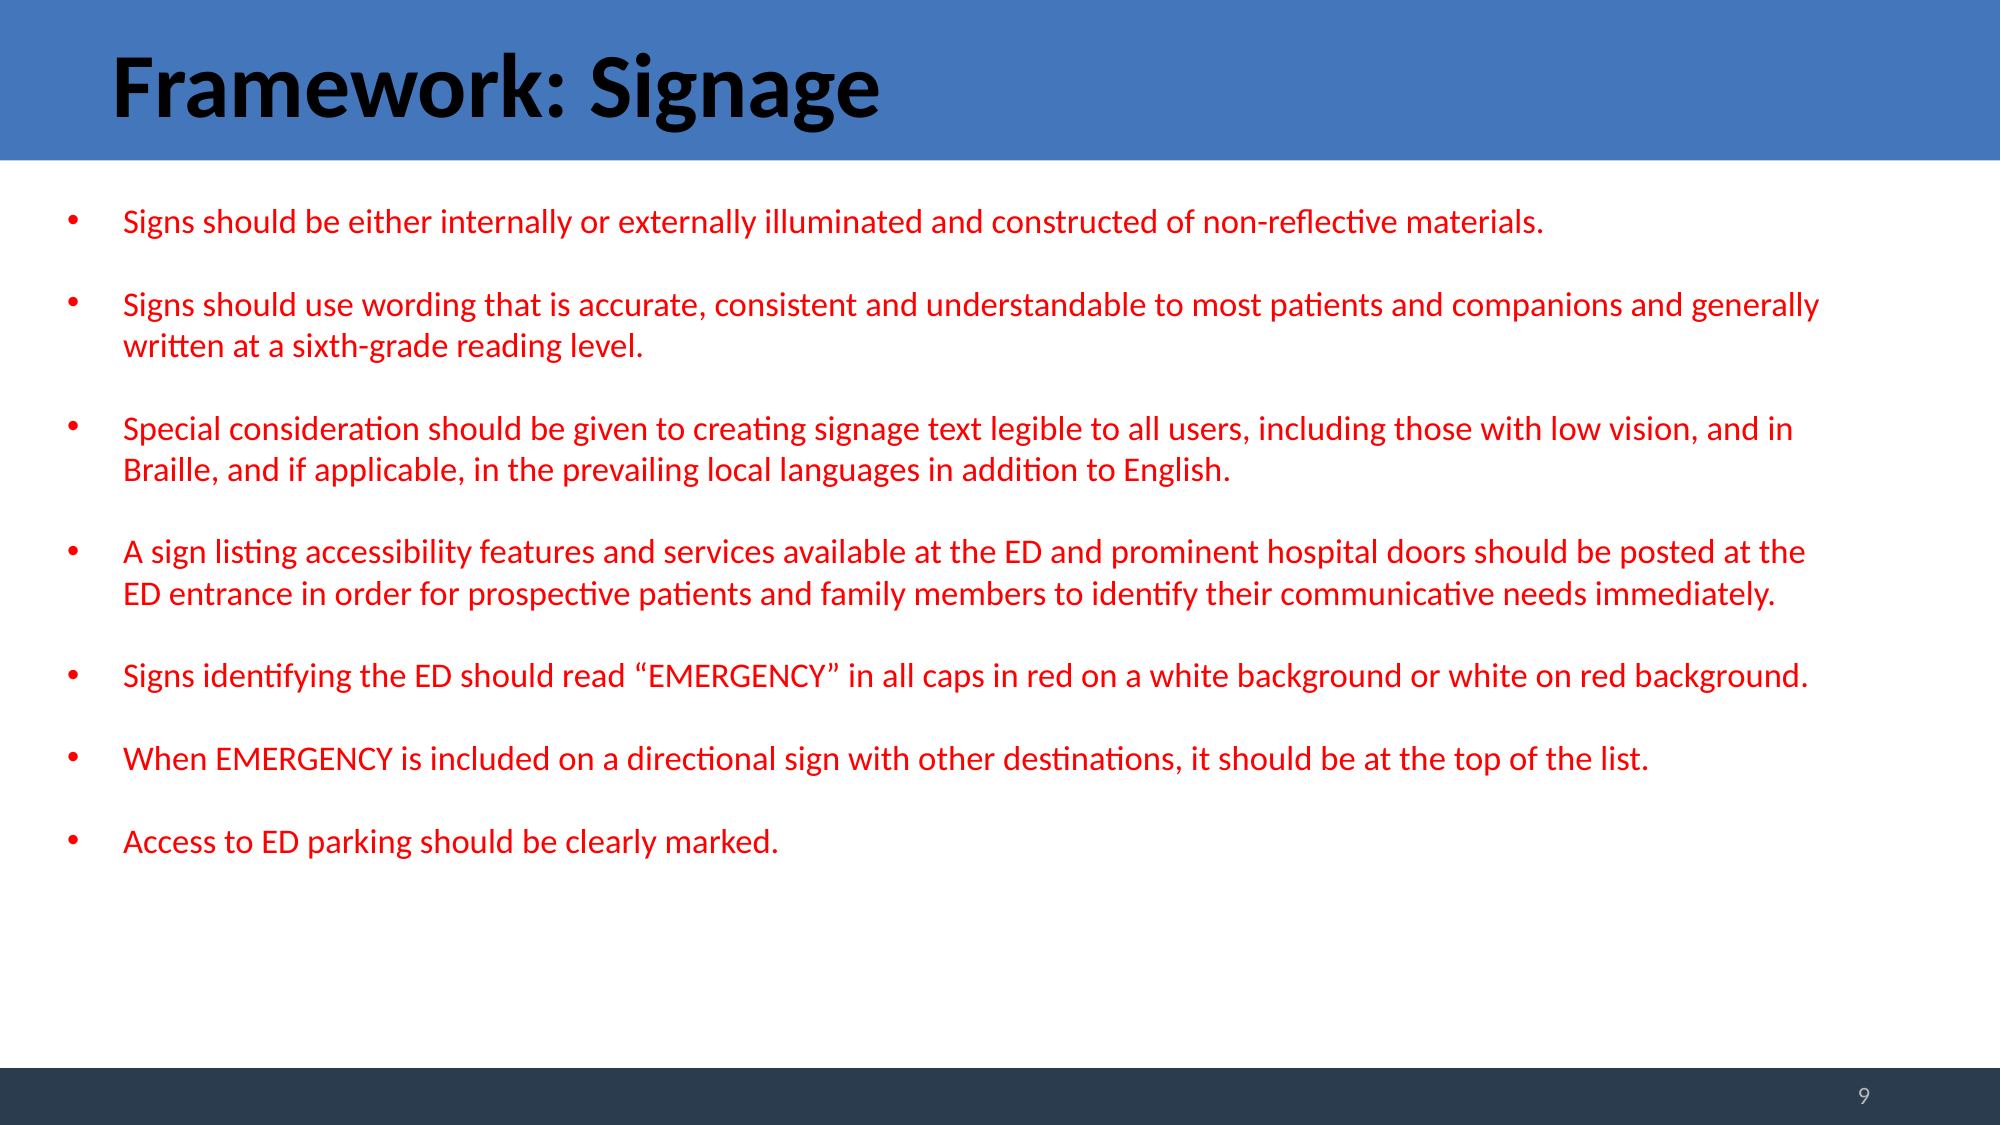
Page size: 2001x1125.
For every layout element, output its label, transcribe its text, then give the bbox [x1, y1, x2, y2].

slide_number 9 [1436, 1065, 1886, 1125]
title Framework: Signage [97, 9, 1898, 153]
list Signs should be either internally or externally illuminated and constructed of non-reflective materials. Signs should use wording that is accurate, consistent and understandable to most patients and companions and generally written at a sixth-grade reading level. Special consideration should be given to creating signage text legible to all users, including those with low vision, and in Braille, and if applicable, in the prevailing local languages in addition to English. A sign listing accessibility features and services available at the ED and prominent hospital doors should be posted at the ED entrance in order for prospective patients and family members to identify their communicative needs immediately. Signs identifying the ED should read “EMERGENCY” in all caps in red on a white background or white on red background. When EMERGENCY is included on a directional sign with other destinations, it should be at the top of the list. Access to ED parking should be clearly marked. [52, 191, 1853, 934]
